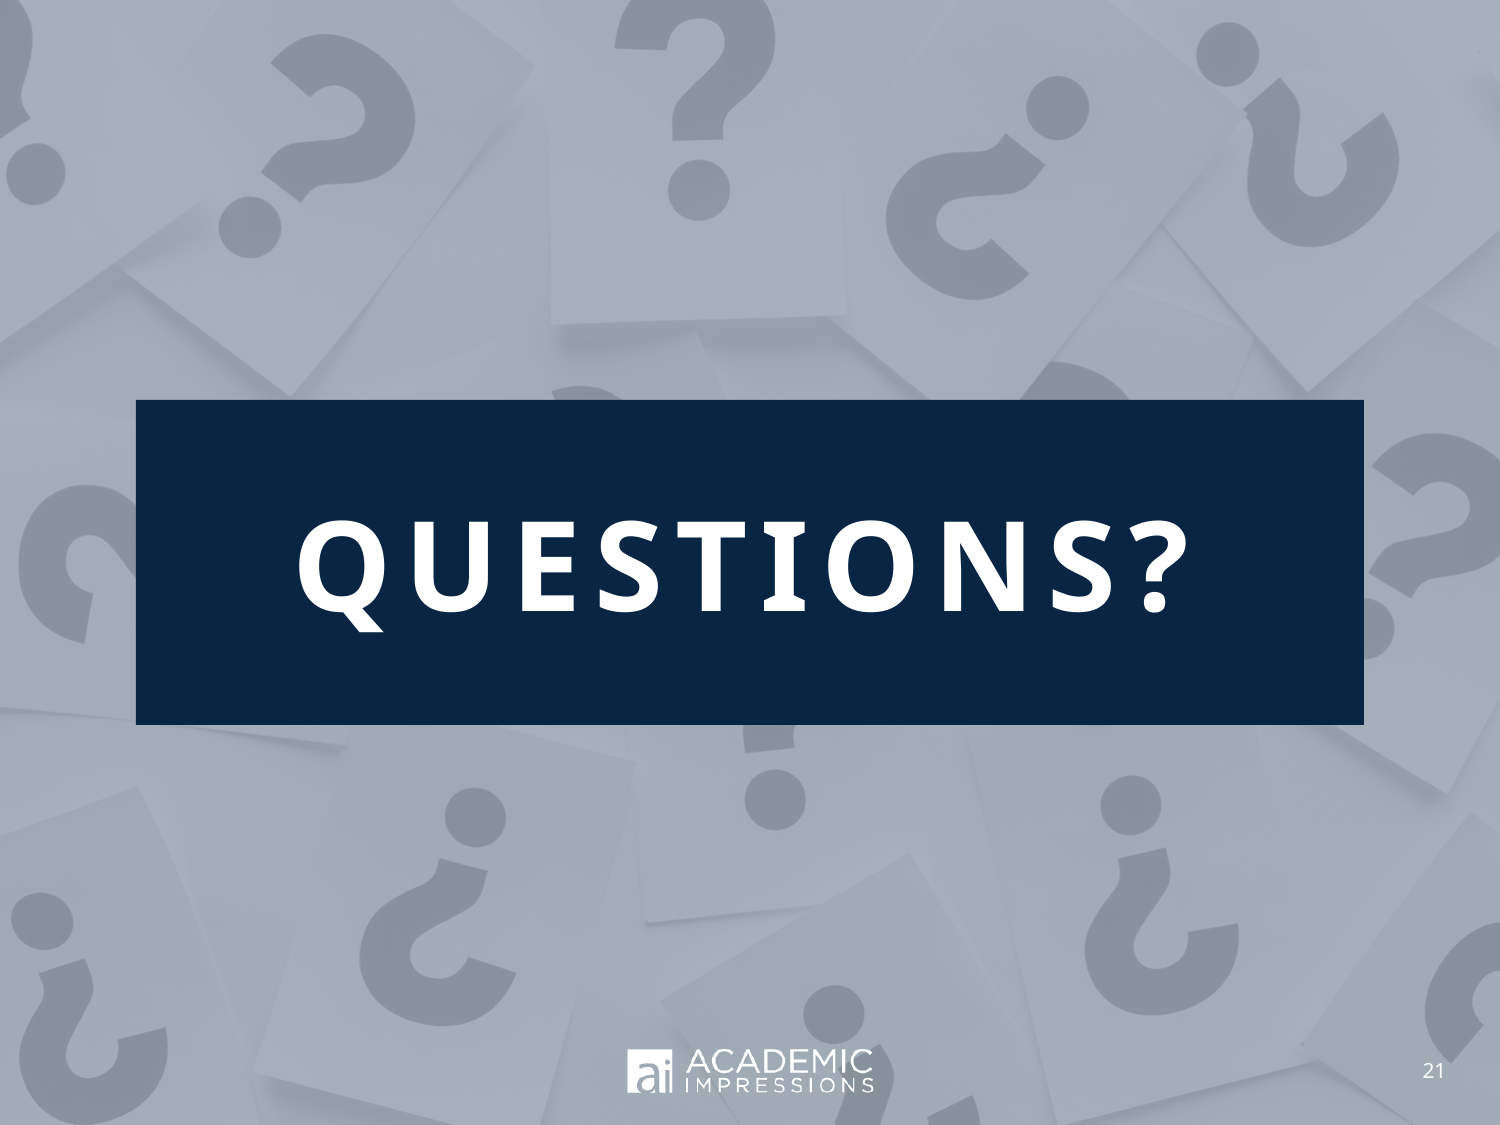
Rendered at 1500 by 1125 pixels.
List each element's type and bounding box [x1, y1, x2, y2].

picture [620, 1042, 880, 1099]
